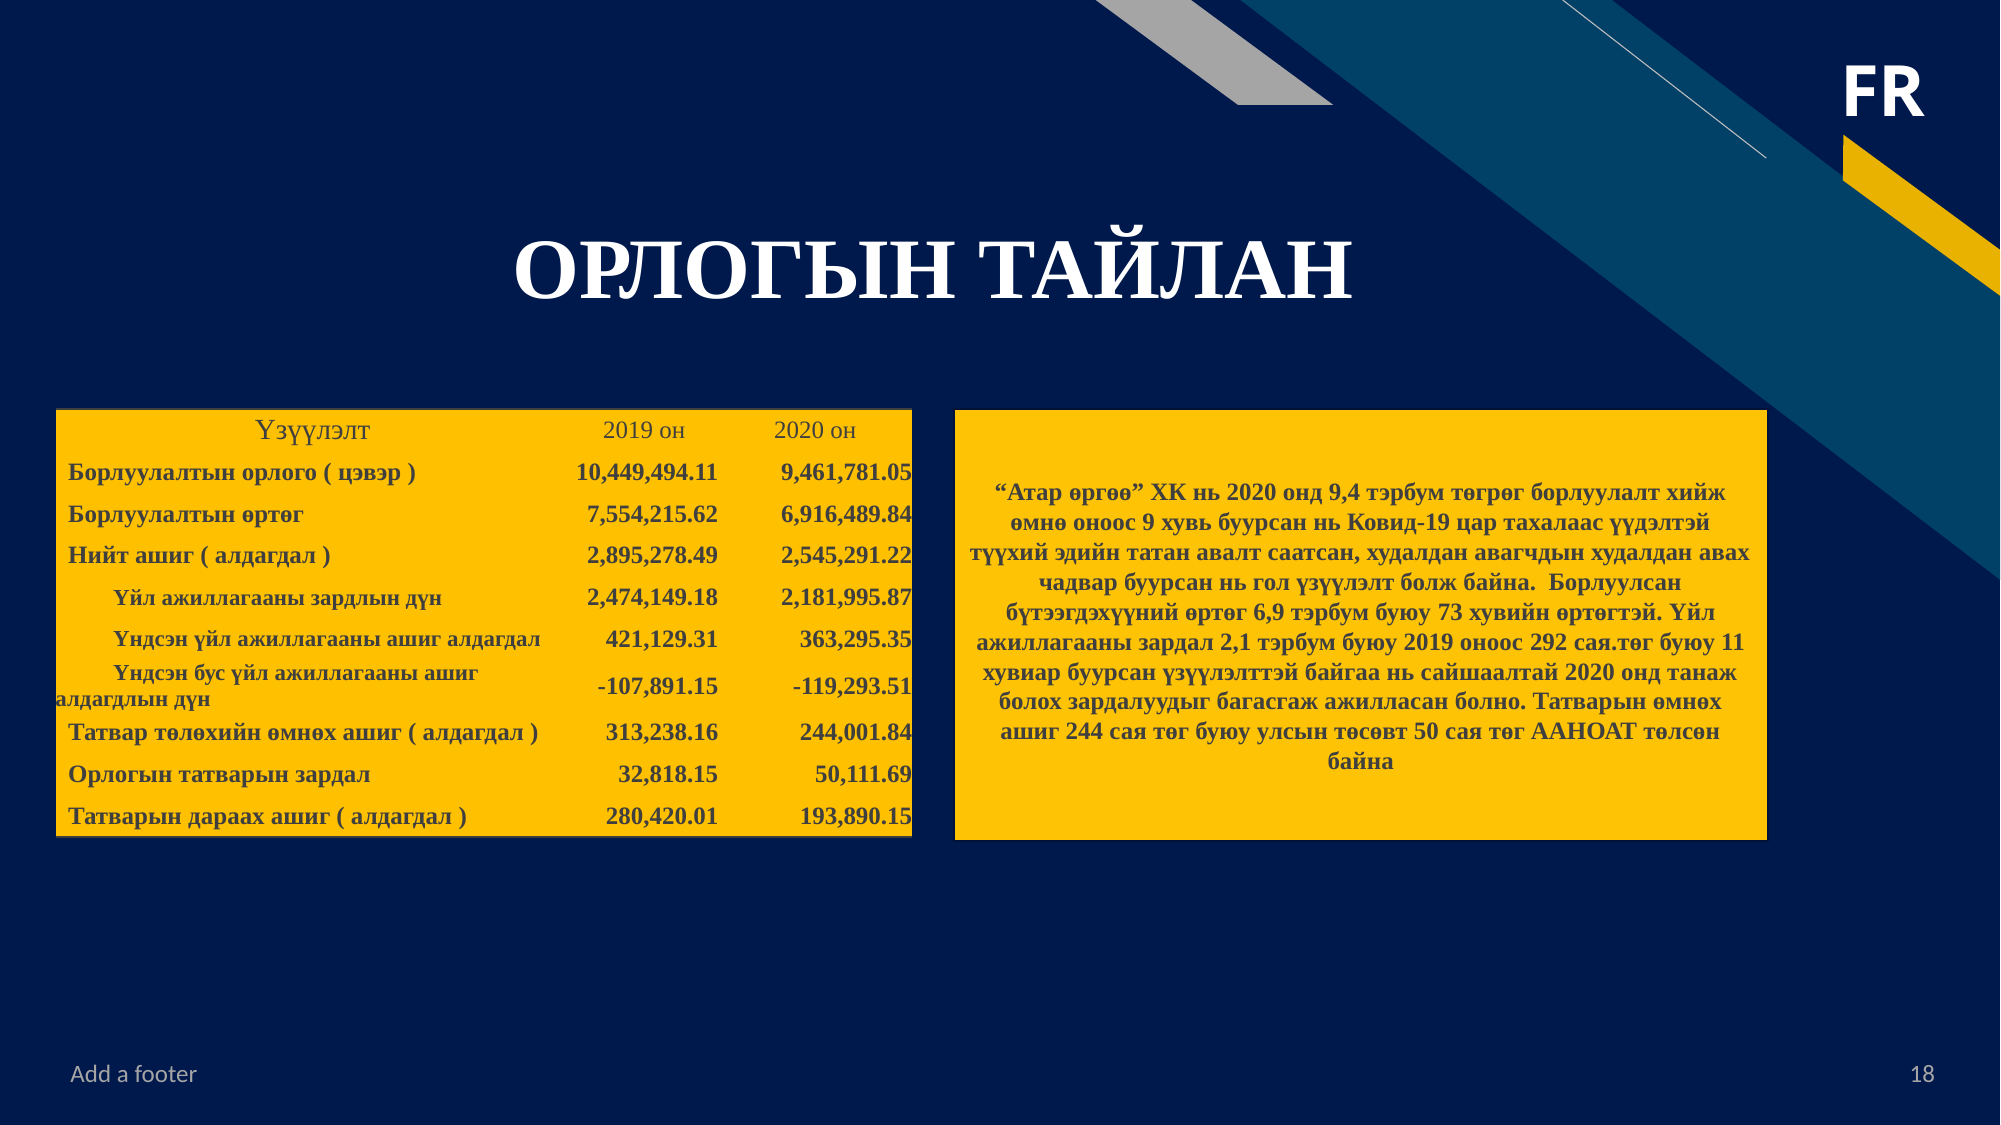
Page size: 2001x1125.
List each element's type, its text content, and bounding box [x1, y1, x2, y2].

table_header Үзүүлэлт [56, 410, 570, 451]
table_cell 32,818.15 [570, 753, 718, 795]
table_cell Үндсэн үйл ажиллагааны ашиг алдагдал [56, 618, 570, 660]
table_cell 9,461,781.05 [718, 451, 912, 493]
text_box “Атар өргөө” ХК нь 2020 онд 9,4 тэрбум төгрөг борлуулалт хийж өмнө оноос 9 хувь буурсан нь Ковид-19 цар тахалаас үүдэлтэй түүхий эдийн татан авалт саатсан, худалдан авагчдын худалдан авах чадвар буурсан нь гол үзүүлэлт болж байна. Борлуулсан бүтээгдэхүүний өртөг 6,9 тэрбум буюу 73 хувийн өртөгтэй. Үйл ажиллагааны зардал 2,1 тэрбум буюу 2019 оноос 292 сая.төг буюу 11 хувиар буурсан үзүүлэлттэй байгаа нь сайшаалтай 2020 онд танаж болох зардалуудыг багасгаж ажилласан болно. Татварын өмнөх ашиг 244 сая төг буюу улсын төсөвт 50 сая төг ААНОАТ төлсөн байна [953, 408, 1769, 842]
table_cell 421,129.31 [570, 618, 718, 660]
table_cell -107,891.15 [570, 660, 718, 711]
table_cell 7,554,215.62 [570, 493, 718, 535]
table_cell 280,420.01 [570, 795, 718, 836]
table_cell 193,890.15 [718, 795, 912, 836]
table_cell Борлуулалтын өртөг [56, 493, 570, 535]
table_cell 50,111.69 [718, 753, 912, 795]
table_header 2020 он [718, 410, 912, 451]
table_cell 10,449,494.11 [570, 451, 718, 493]
table_cell 244,001.84 [718, 711, 912, 753]
footer Add a footer [55, 1042, 731, 1103]
table_cell -119,293.51 [718, 660, 912, 711]
table_cell 6,916,489.84 [718, 493, 912, 535]
table_cell Үйл ажиллагааны зардлын дүн [56, 576, 570, 618]
table_cell 2,474,149.18 [570, 576, 718, 618]
table_cell Үндсэн бус үйл ажиллагааны ашиг алдагдлын дүн [56, 660, 570, 711]
table_cell 313,238.16 [570, 711, 718, 753]
table_cell Татвар төлөхийн өмнөх ашиг ( алдагдал ) [56, 711, 570, 753]
table_header 2019 он [570, 410, 718, 451]
slide_number 18 [1828, 1042, 1950, 1103]
table_cell 2,181,995.87 [718, 576, 912, 618]
table_cell 2,895,278.49 [570, 535, 718, 576]
table_cell 363,295.35 [718, 618, 912, 660]
table_cell Орлогын татварын зардал [56, 753, 570, 795]
table_cell Борлуулалтын орлого ( цэвэр ) [56, 451, 570, 493]
table_cell Татварын дараах ашиг ( алдагдал ) [56, 795, 570, 836]
table_cell 2,545,291.22 [718, 535, 912, 576]
table_cell Нийт ашиг ( алдагдал ) [56, 535, 570, 576]
title ОРЛОГЫН ТАЙЛАН [497, 206, 1410, 318]
